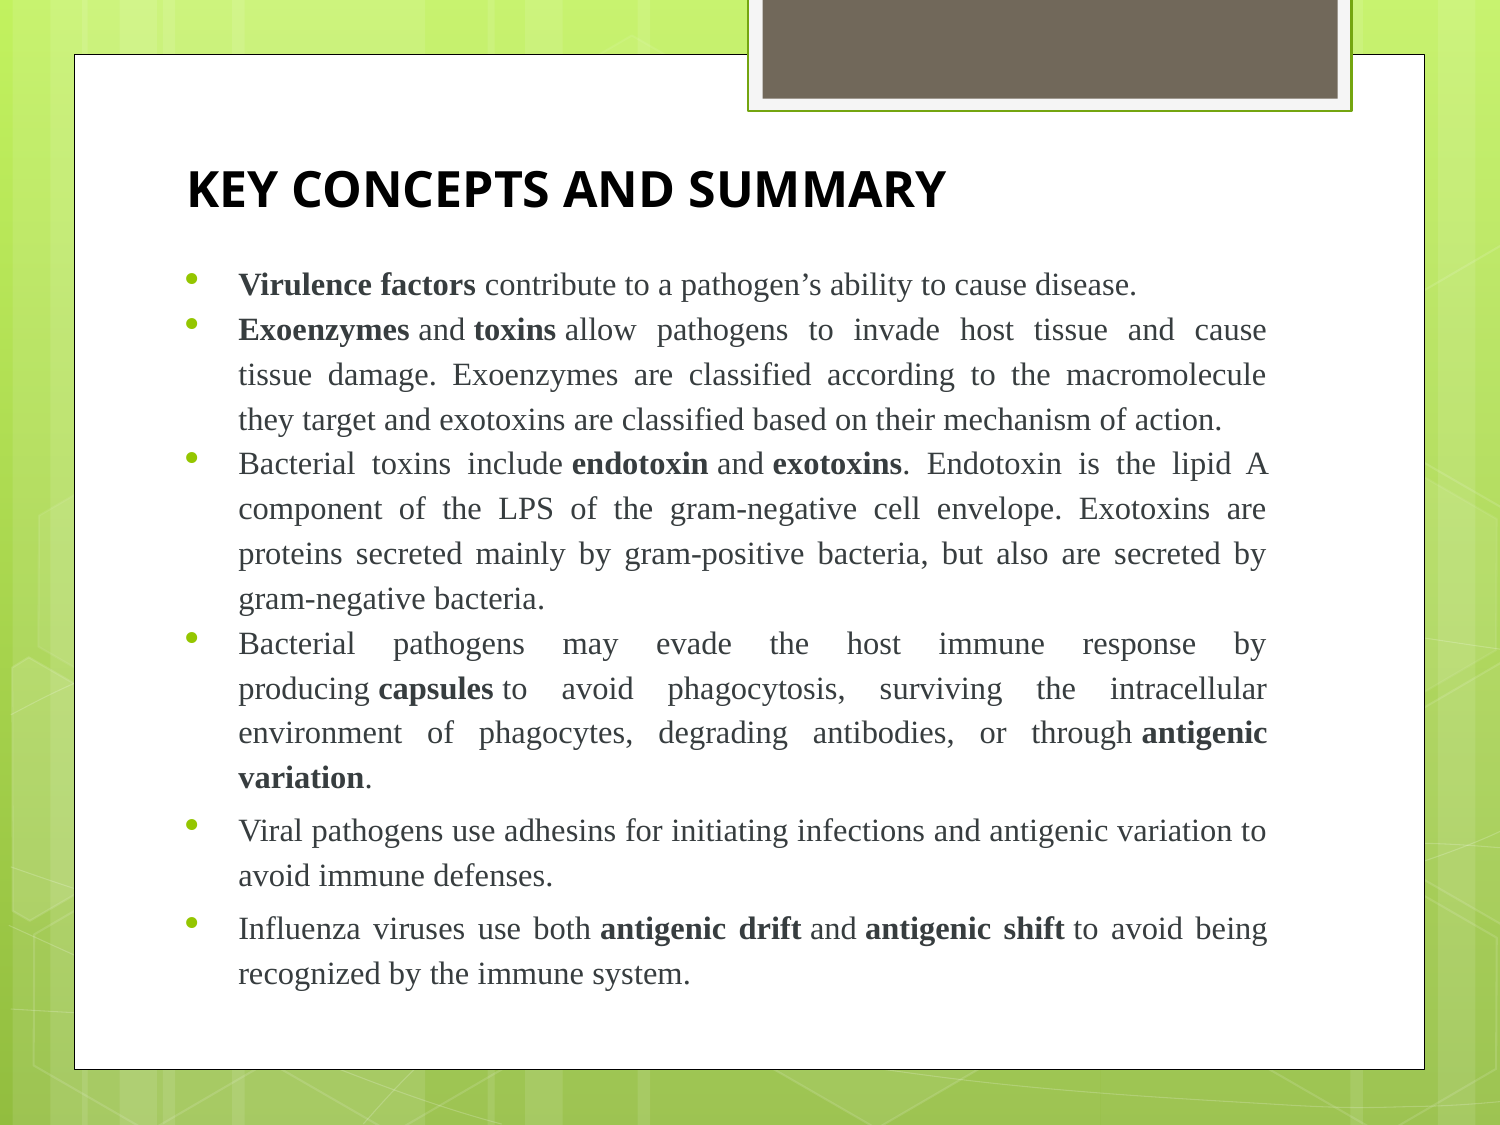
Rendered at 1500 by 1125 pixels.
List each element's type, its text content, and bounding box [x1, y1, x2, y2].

title KEY CONCEPTS AND SUMMARY [171, 99, 1324, 225]
list Virulence factors contribute to a pathogen’s ability to cause disease. Exoenzymes and toxins allow pathogens to invade host tissue and cause tissue damage. Exoenzymes are classified according to the macromolecule they target and exotoxins are classified based on their mechanism of action. Bacterial toxins include endotoxin and exotoxins. Endotoxin is the lipid A component of the LPS of the gram-negative cell envelope. Exotoxins are proteins secreted mainly by gram-positive bacteria, but also are secreted by gram-negative bacteria. Bacterial pathogens may evade the host immune response by producing capsules to avoid phagocytosis, surviving the intracellular environment of phagocytes, degrading antibodies, or through antigenic variation. Viral pathogens use adhesins for initiating infections and antigenic variation to avoid immune defenses. Influenza viruses use both antigenic drift and antigenic shift to avoid being recognized by the immune system. [171, 249, 1283, 1000]
